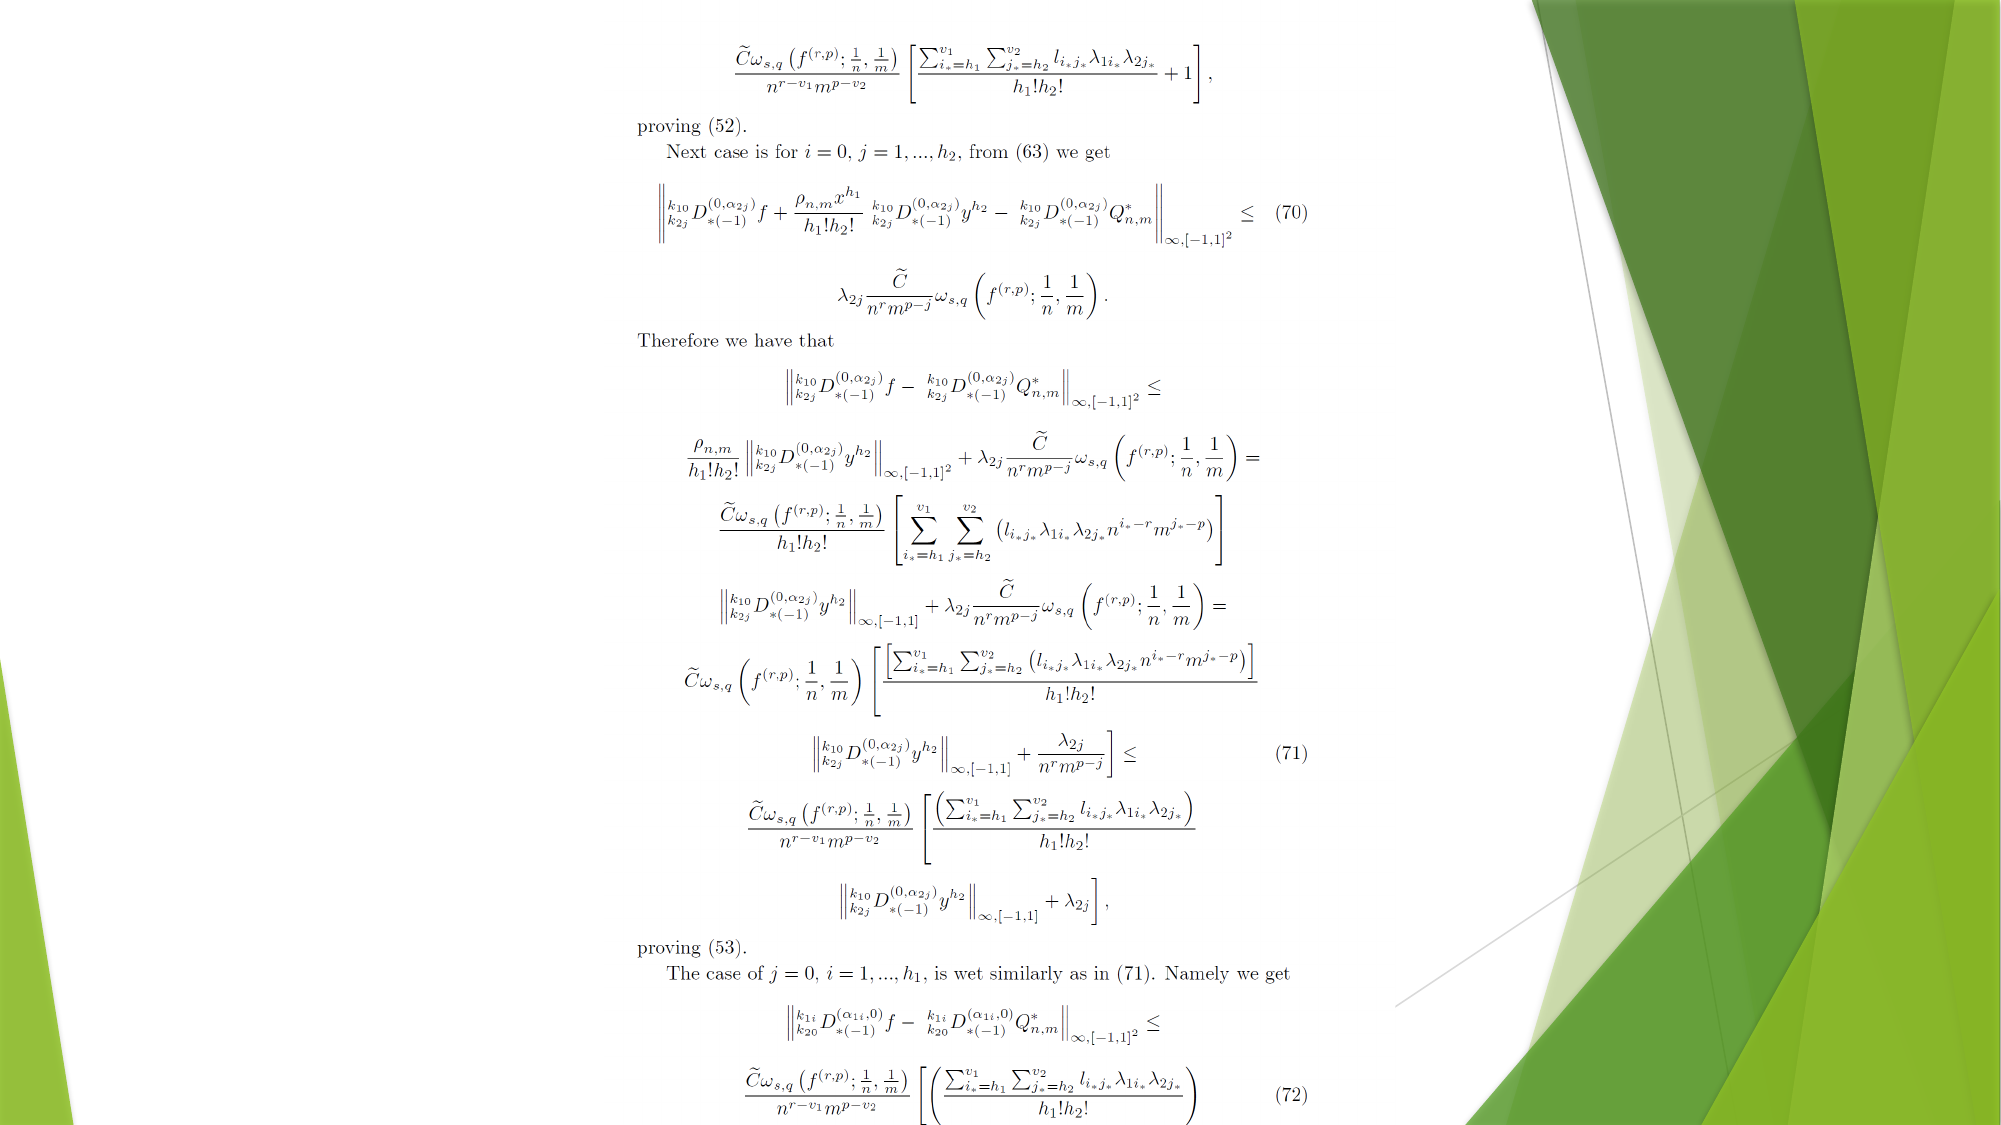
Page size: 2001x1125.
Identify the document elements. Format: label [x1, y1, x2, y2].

picture [604, 0, 1396, 1125]
